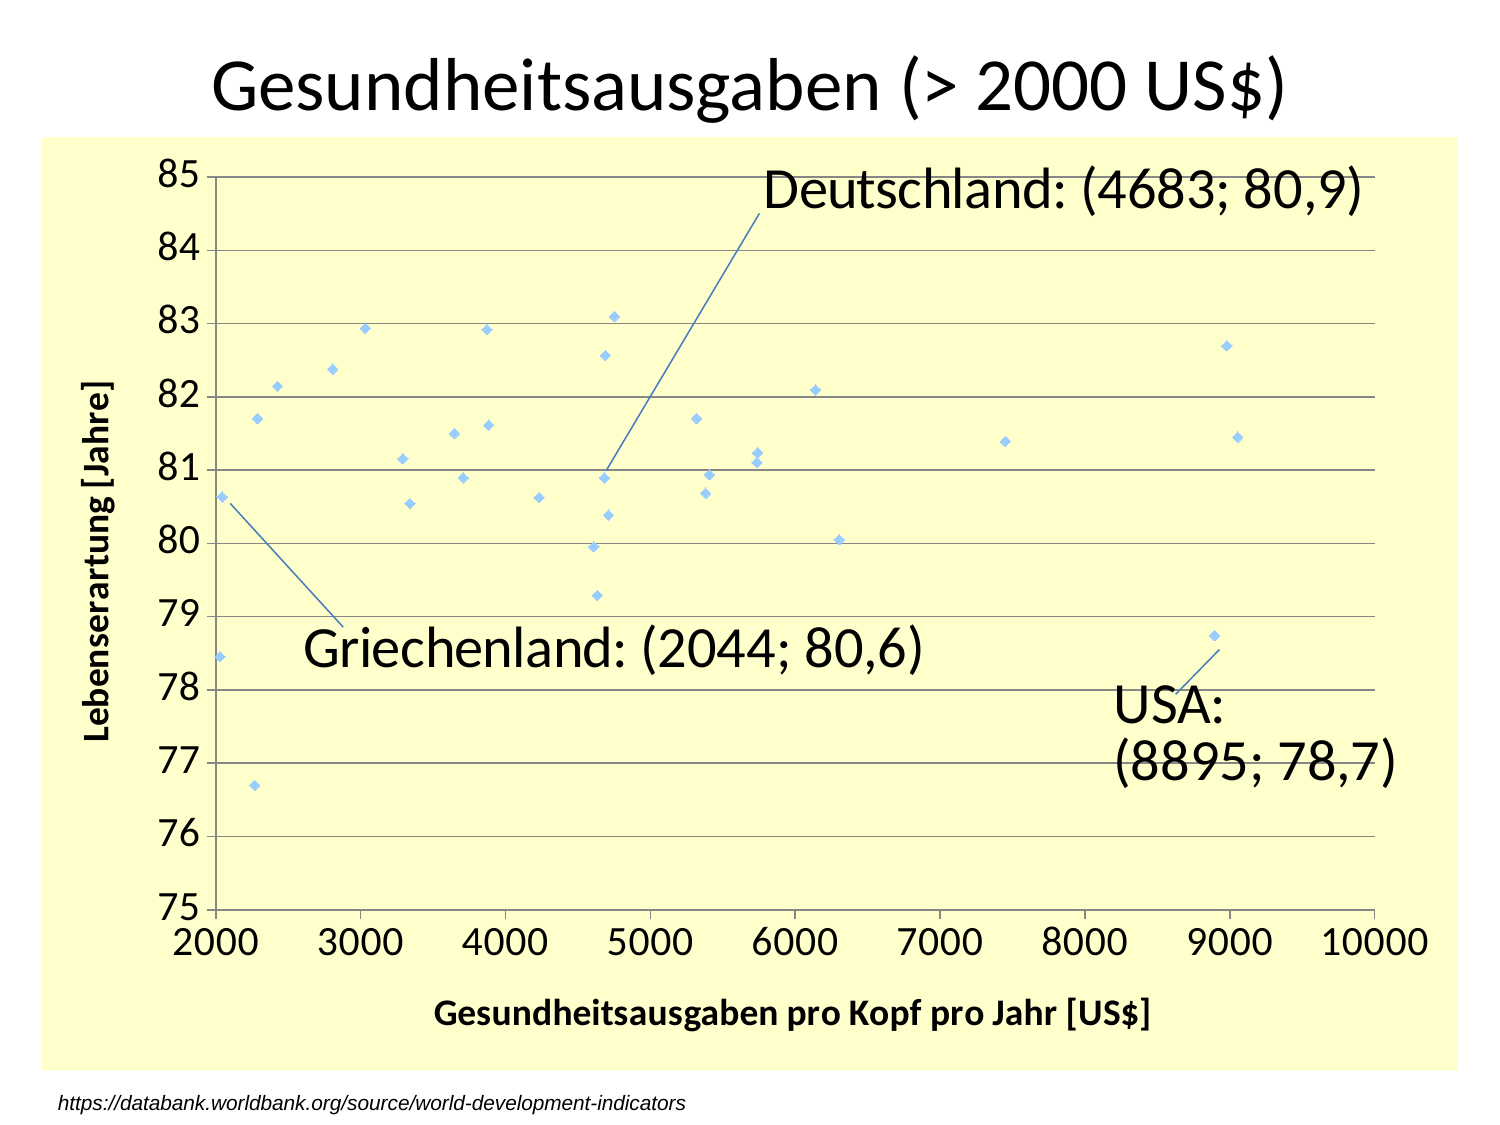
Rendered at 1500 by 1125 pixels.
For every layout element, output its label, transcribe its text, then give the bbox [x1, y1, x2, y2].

chart [41, 136, 1458, 1071]
text_box https://databank.worldbank.org/source/world-development-indicators [43, 1082, 1083, 1125]
title Gesundheitsausgaben (> 2000 US$) [75, 0, 1425, 135]
